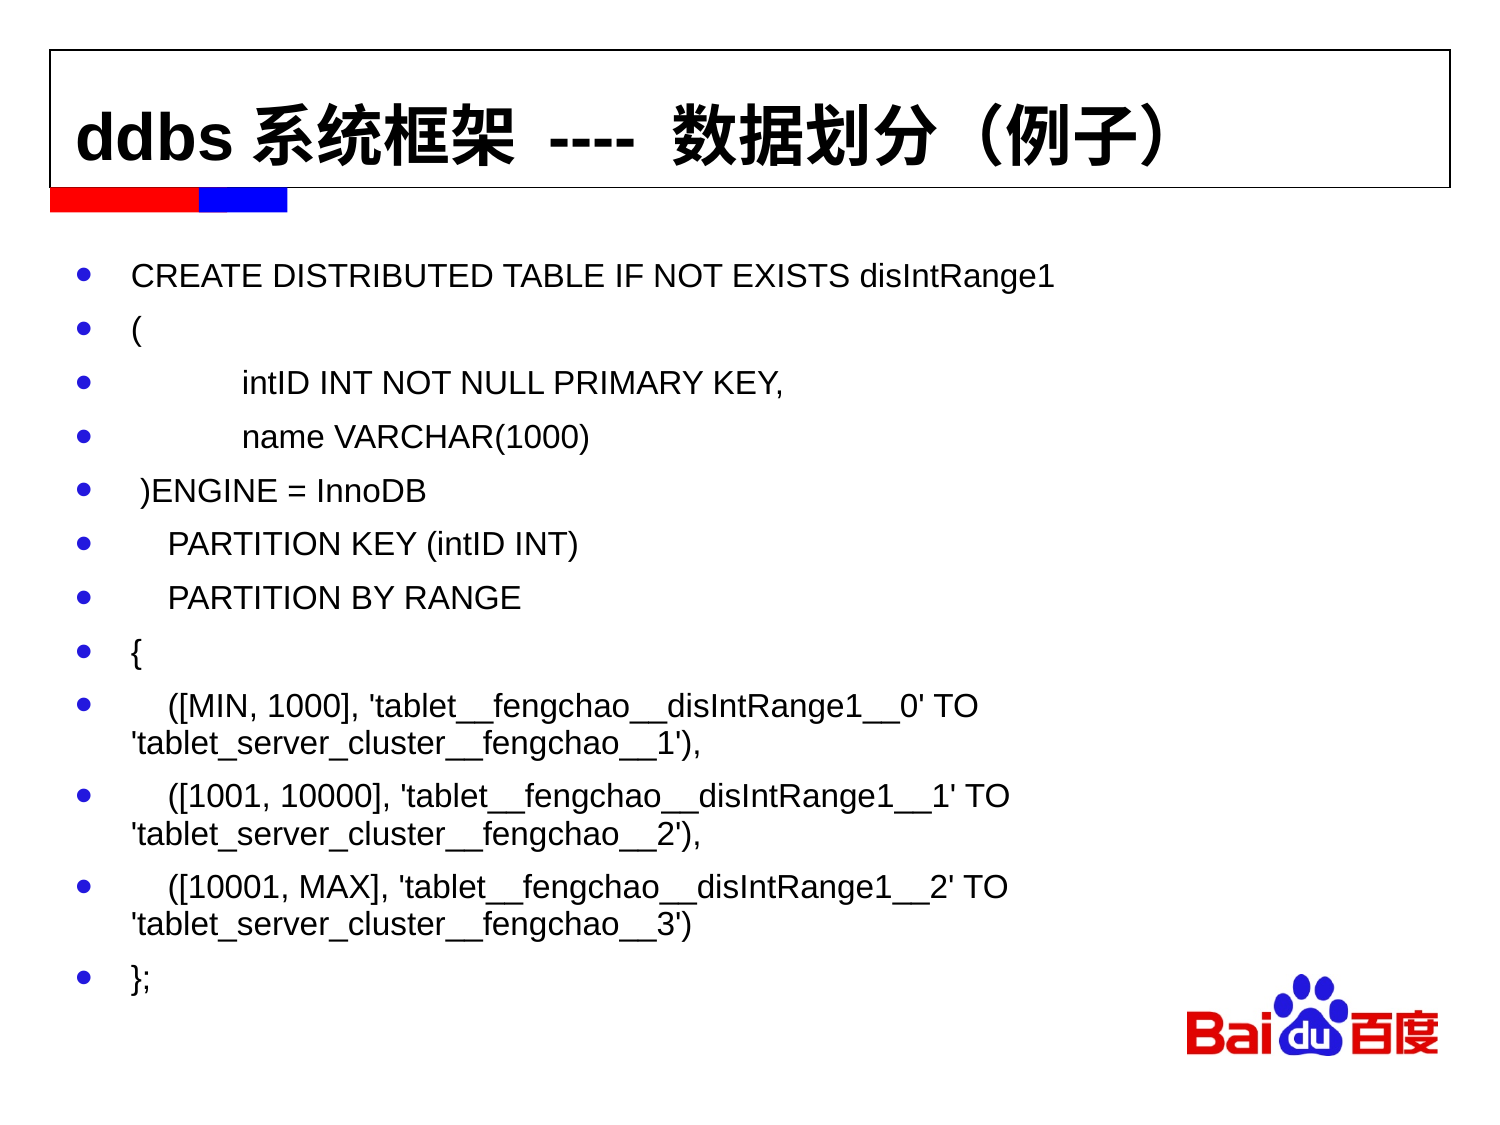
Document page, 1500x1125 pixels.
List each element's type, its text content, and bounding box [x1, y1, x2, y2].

picture [1187, 974, 1438, 1056]
list CREATE DISTRIBUTED TABLE IF NOT EXISTS disIntRange1 ( intID INT NOT NULL PRIMARY KEY, name VARCHAR(1000) )ENGINE = InnoDB PARTITION KEY (intID INT) PARTITION BY RANGE { ([MIN, 1000], 'tablet__fengchao__disIntRange1__0' TO 'tablet_server_cluster__fengchao__1'), ([1001, 10000], 'tablet__fengchao__disIntRange1__1' TO 'tablet_server_cluster__fengchao__2'), ([10001, MAX], 'tablet__fengchao__disIntRange1__2' TO 'tablet_server_cluster__fengchao__3') }; [74, 257, 1425, 1000]
title ddbs系统框架 ---- 数据划分（例子） [74, 44, 1425, 233]
